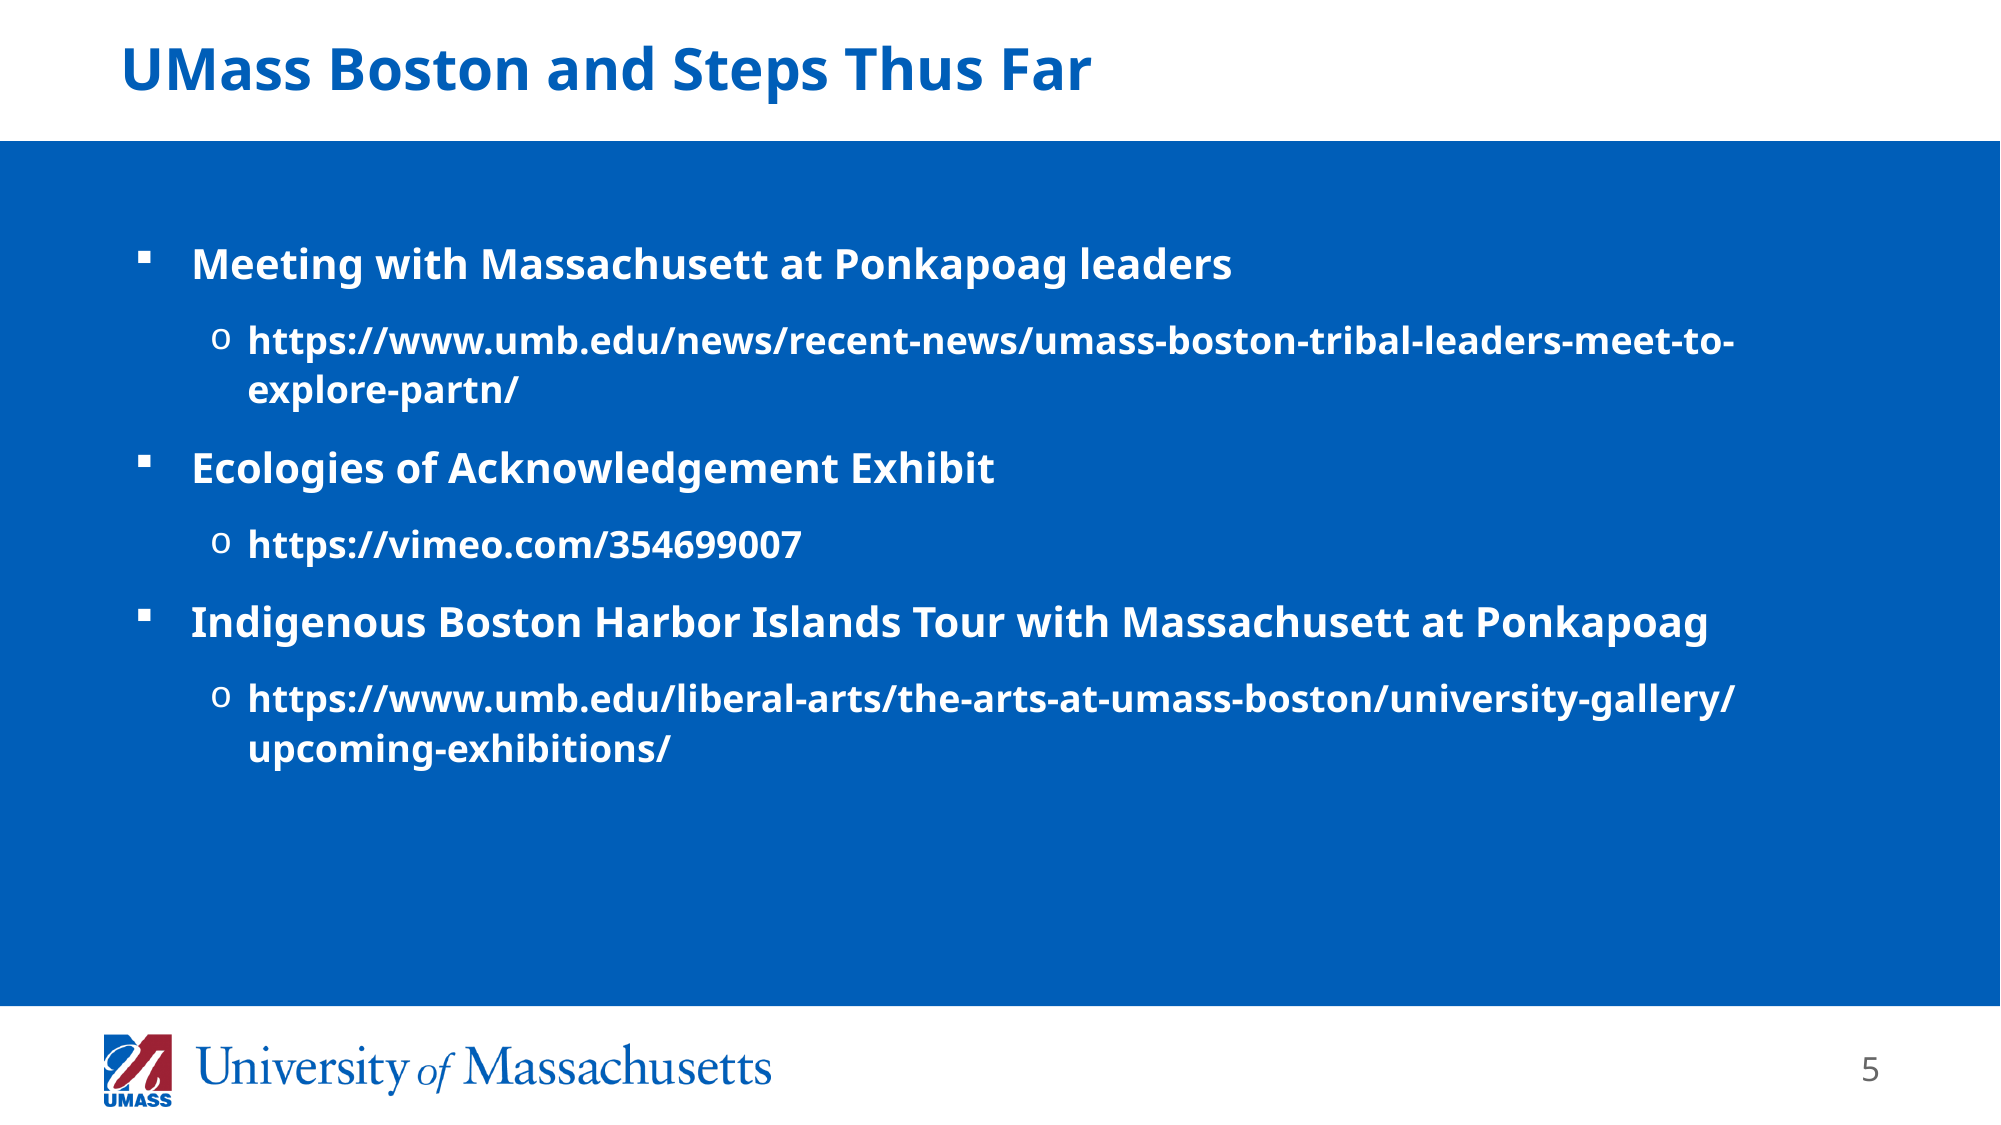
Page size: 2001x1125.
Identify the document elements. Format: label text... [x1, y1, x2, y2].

title UMass Boston and Steps Thus Far [105, 9, 1896, 134]
picture [104, 1034, 771, 1107]
slide_number 5 [1744, 1049, 1896, 1092]
list Meeting with Massachusett at Ponkapoag leaders https://www.umb.edu/news/recent-news/umass-boston-tribal-leaders-meet-to-explore-partn/ Ecologies of Acknowledgement Exhibit https://vimeo.com/354699007 Indigenous Boston Harbor Islands Tour with Massachusett at Ponkapoag https://www.umb.edu/liberal-arts/the-arts-at-umass-boston/university-gallery/upcoming-exhibitions/ [104, 149, 1896, 966]
